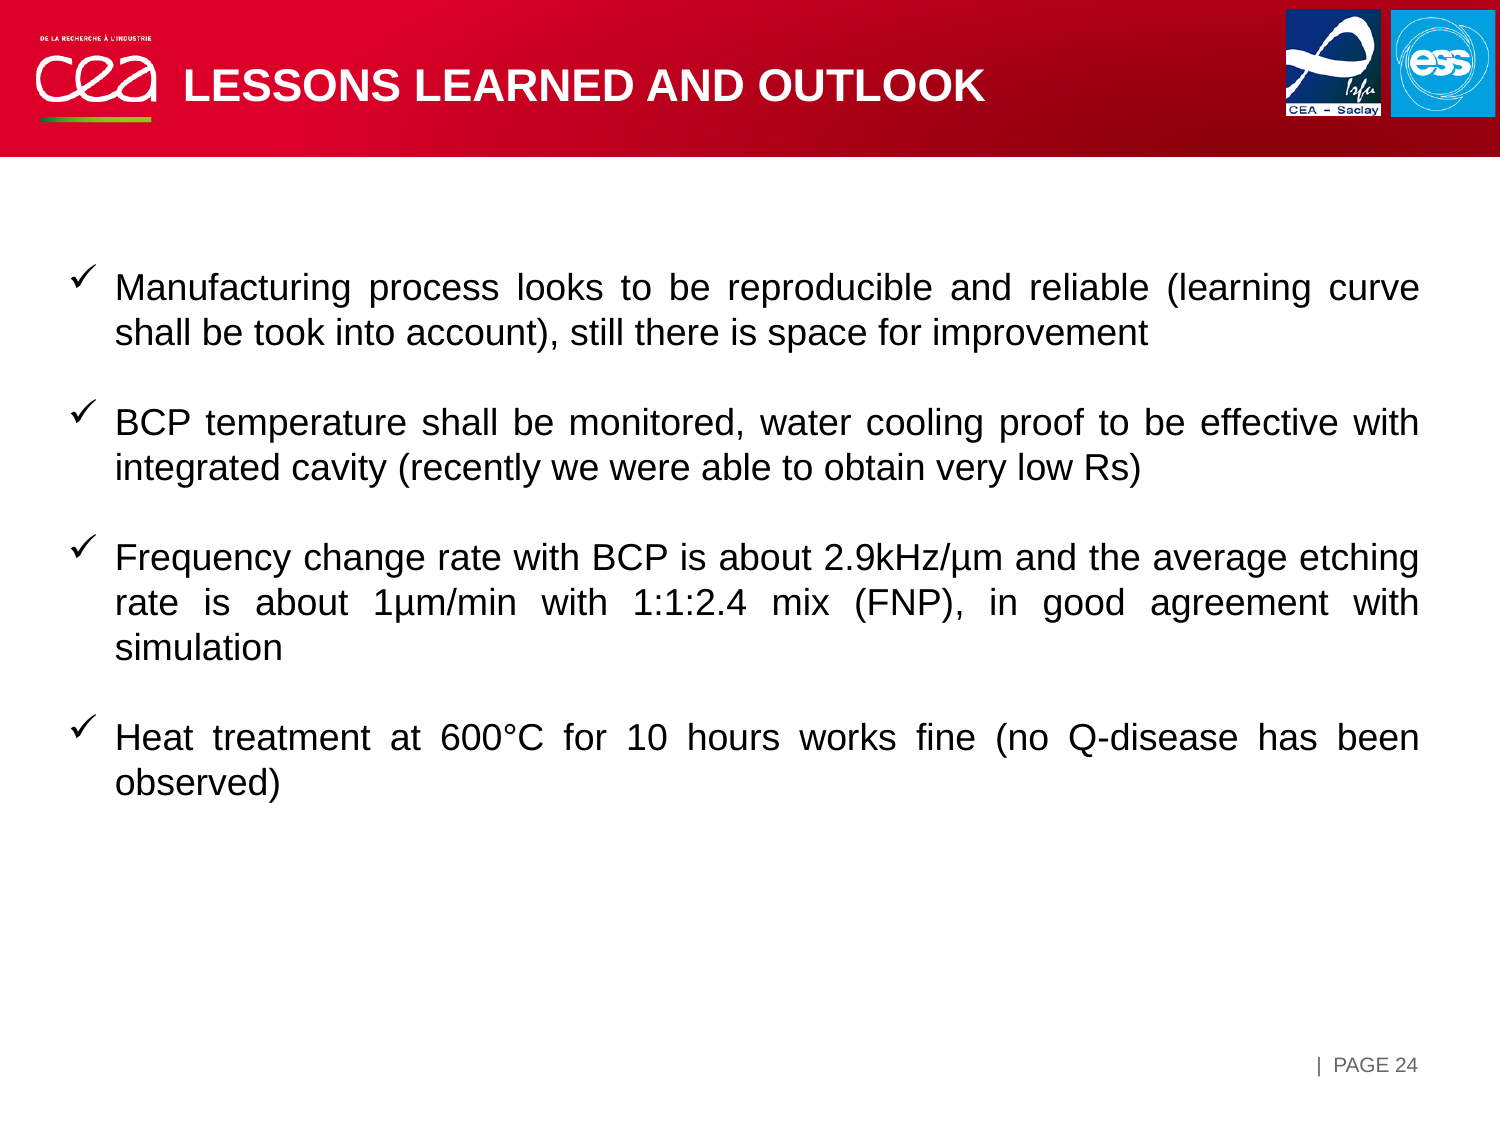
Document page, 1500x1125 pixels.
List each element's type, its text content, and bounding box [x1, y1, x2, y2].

text_box Manufacturing process looks to be reproducible and reliable (learning curve shall be took into account), still there is space for improvement BCP temperature shall be monitored, water cooling proof to be effective with integrated cavity (recently we were able to obtain very low Rs) Frequency change rate with BCP is about 2.9kHz/µm and the average etching rate is about 1µm/min with 1:1:2.4 mix (FNP), in good agreement with simulation Heat treatment at 600°C for 10 hours works fine (no Q-disease has been observed) [53, 255, 1436, 901]
title Lessons learned and outlook [183, 8, 1287, 158]
slide_number | PAGE 24 [1316, 1034, 1500, 1094]
picture [0, 0, 1500, 157]
